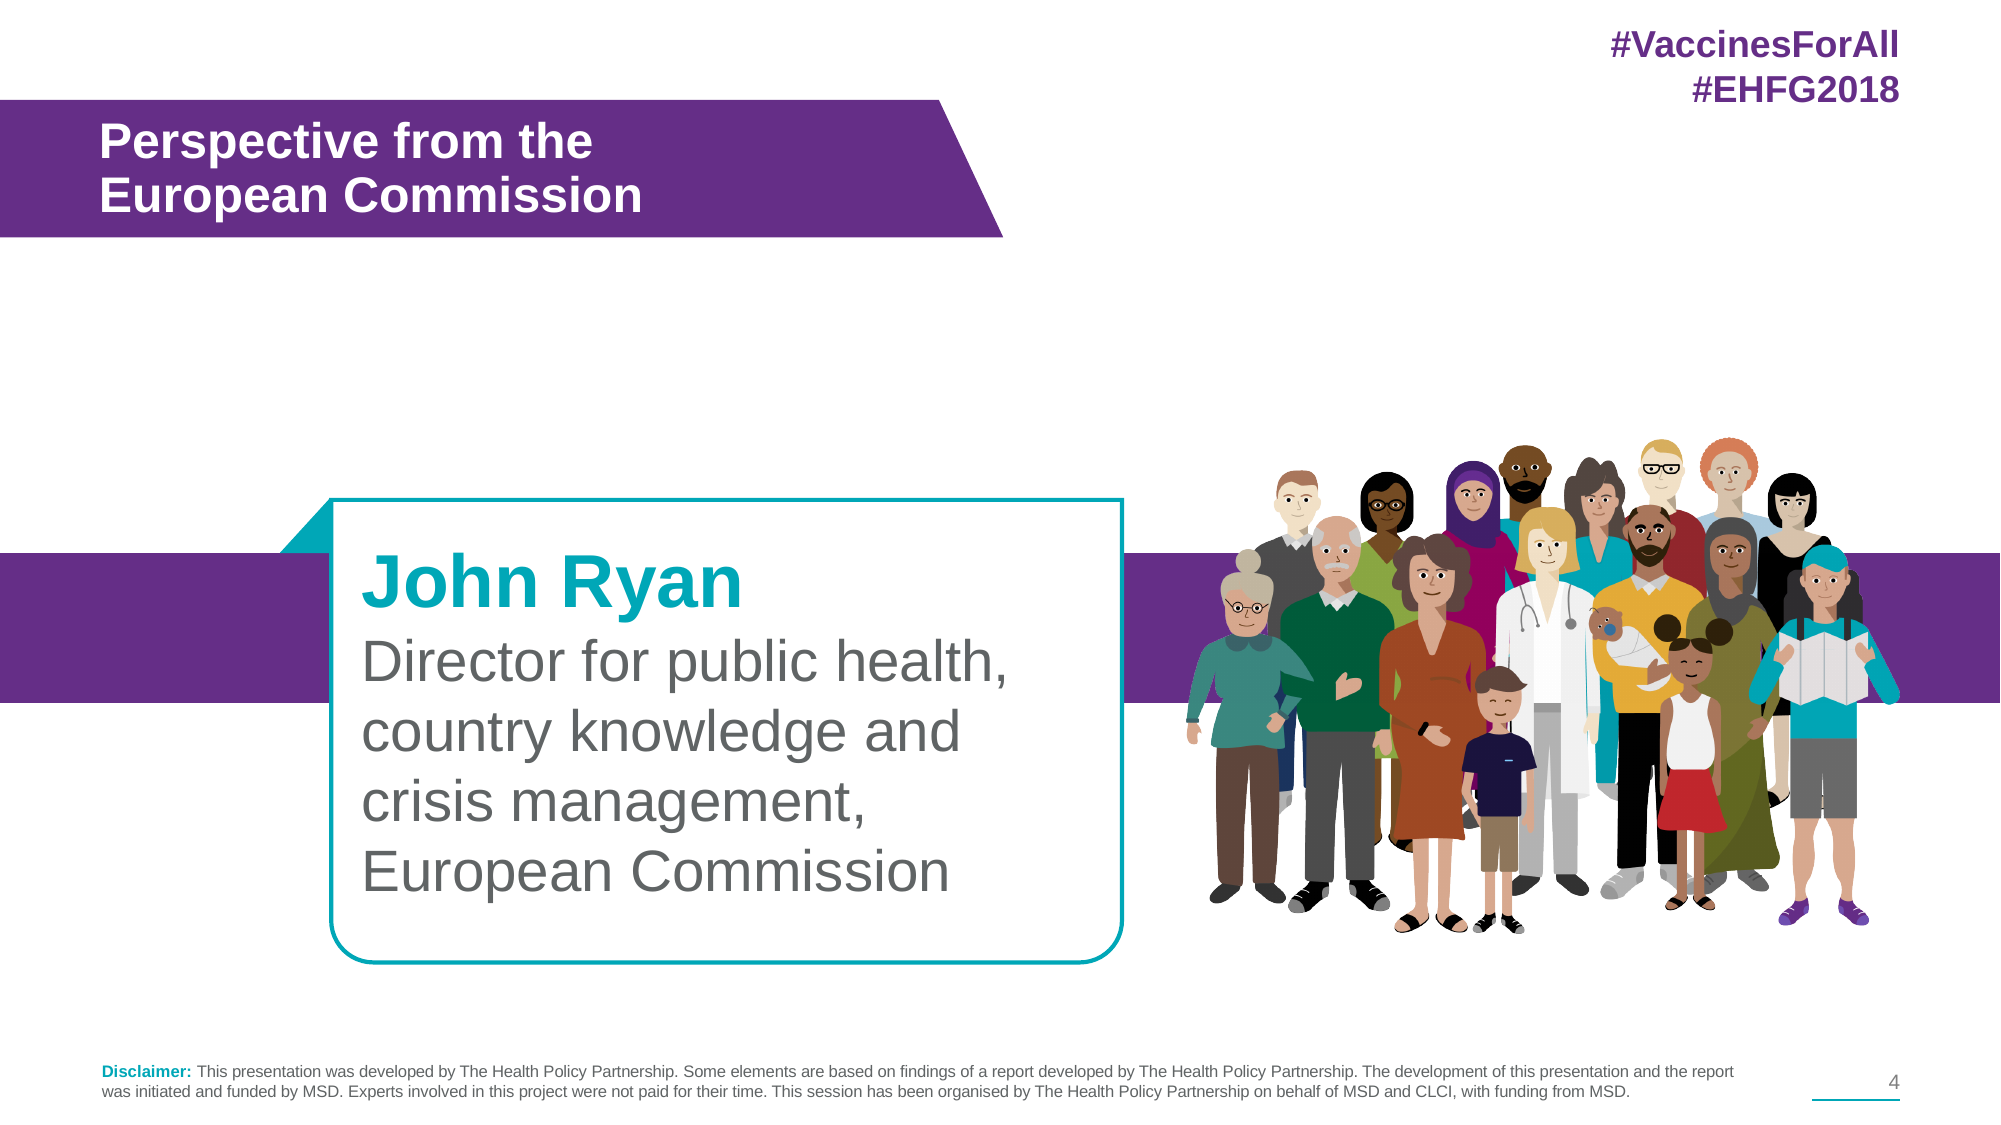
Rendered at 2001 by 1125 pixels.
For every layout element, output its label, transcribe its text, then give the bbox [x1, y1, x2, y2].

text_box [1126, 551, 1180, 705]
picture [1186, 437, 1901, 934]
text_box [1905, 551, 2000, 705]
title Perspective from the European Commission [99, 99, 975, 238]
text_box [0, 551, 274, 705]
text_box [279, 498, 1123, 963]
